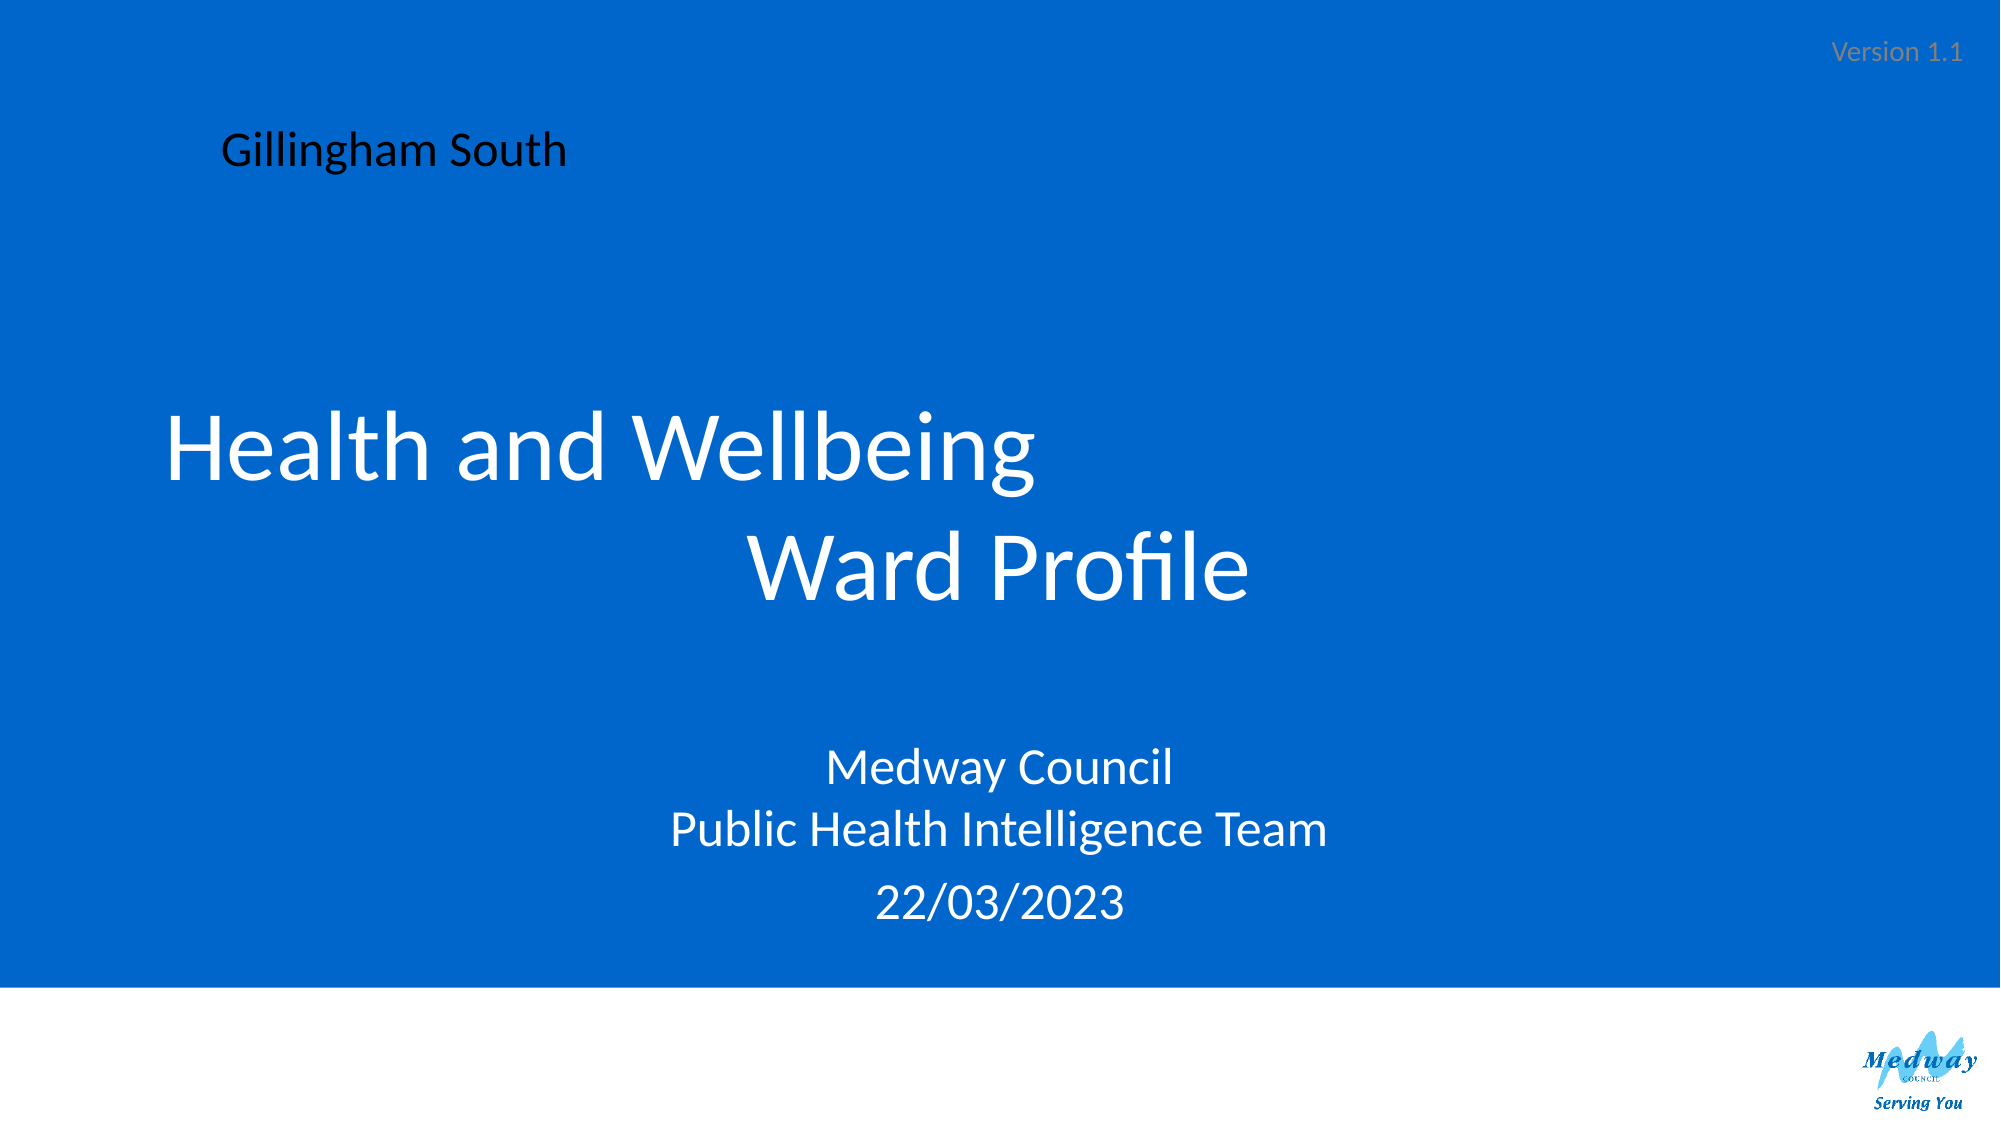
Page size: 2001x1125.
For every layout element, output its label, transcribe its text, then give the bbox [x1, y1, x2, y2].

footer Version 1.1 [1708, 20, 1979, 80]
subtitle Medway Council Public Health Intelligence Team 22/03/2023 [299, 650, 1700, 938]
list Gillingham South [149, 108, 1850, 349]
title Health and Wellbeing Ward Profile [149, 349, 1850, 651]
picture [1862, 1031, 1977, 1111]
